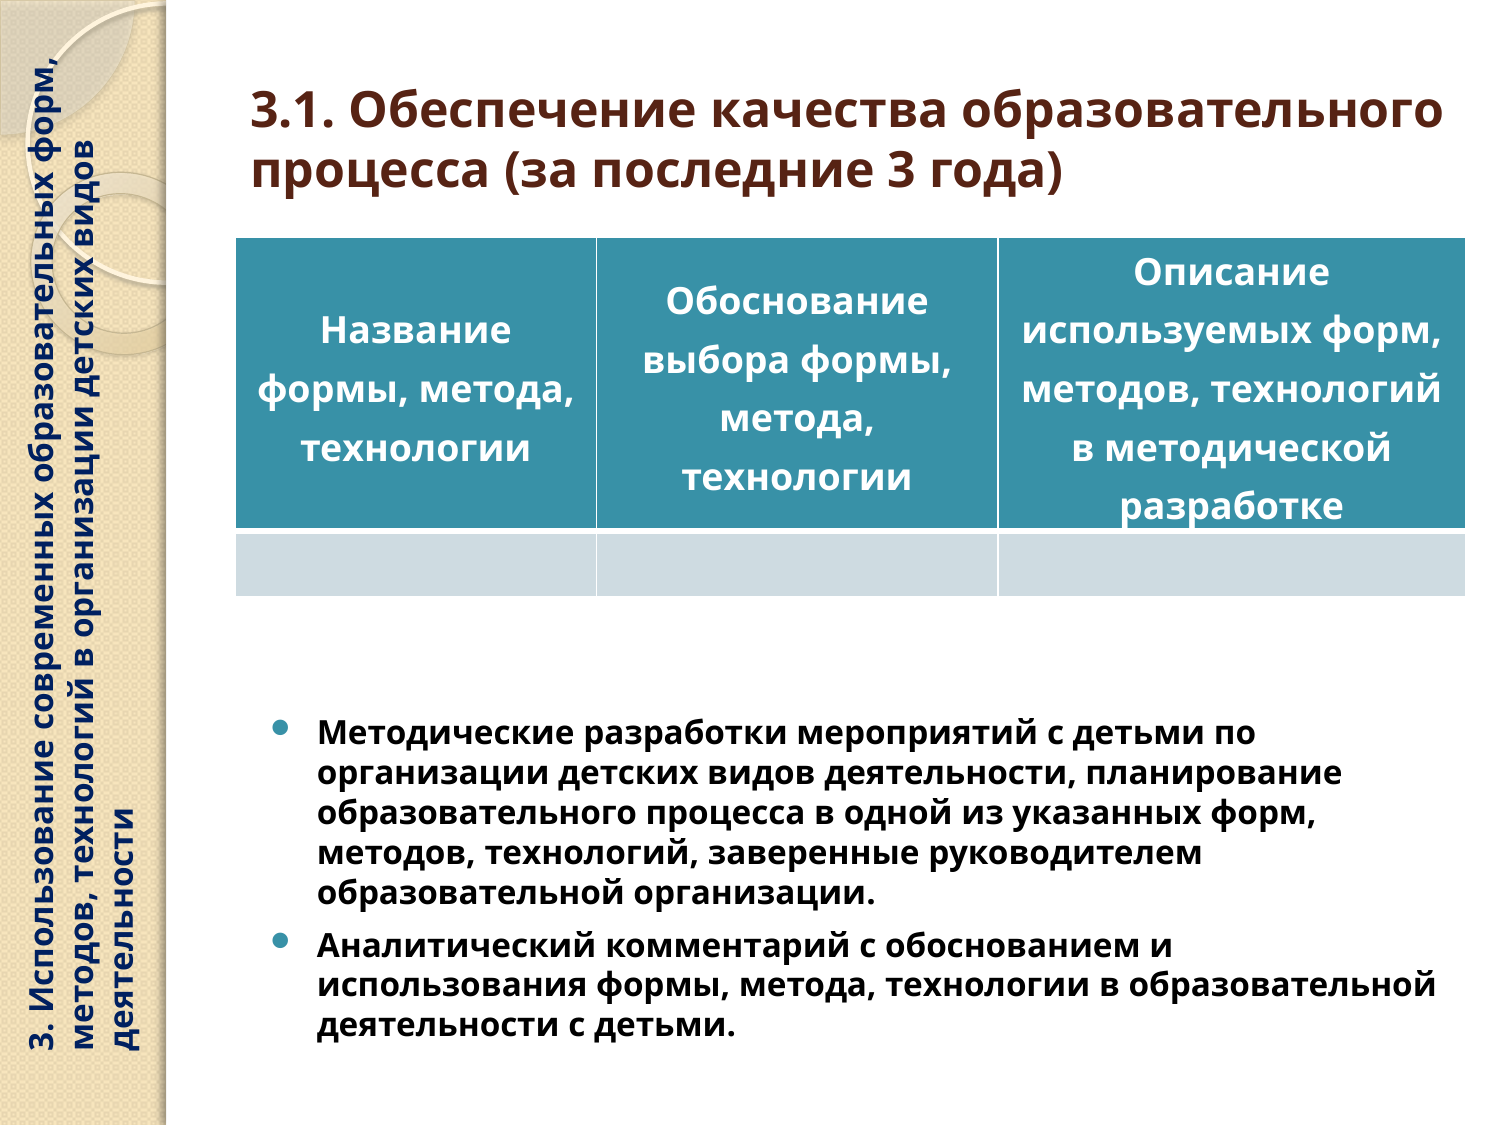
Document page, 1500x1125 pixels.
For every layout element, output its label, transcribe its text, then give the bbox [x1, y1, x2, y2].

table_header Описание используемых форм, методов, технологий в методической разработке [999, 238, 1465, 528]
text_box Методические разработки мероприятий с детьми по организации детских видов деятельности, планирование образовательного процесса в одной из указанных форм, методов, технологий, заверенные руководителем образовательной организации. Аналитический комментарий с обоснованием и использования формы, метода, технологии в образовательной деятельности с детьми. [242, 704, 1466, 1000]
text_box 3. Использование современных образовательных форм, методов, технологий в организации детских видов деятельности [0, 0, 160, 1125]
table_cell [597, 534, 997, 596]
title 3.1. Обеспечение качества образовательного процесса (за последние 3 года) [235, 44, 1466, 232]
table_header Обоснование выбора формы, метода, технологии [597, 238, 997, 528]
table_header Название формы, метода, технологии [236, 238, 596, 528]
table_cell [999, 534, 1465, 596]
table_cell [236, 534, 596, 596]
